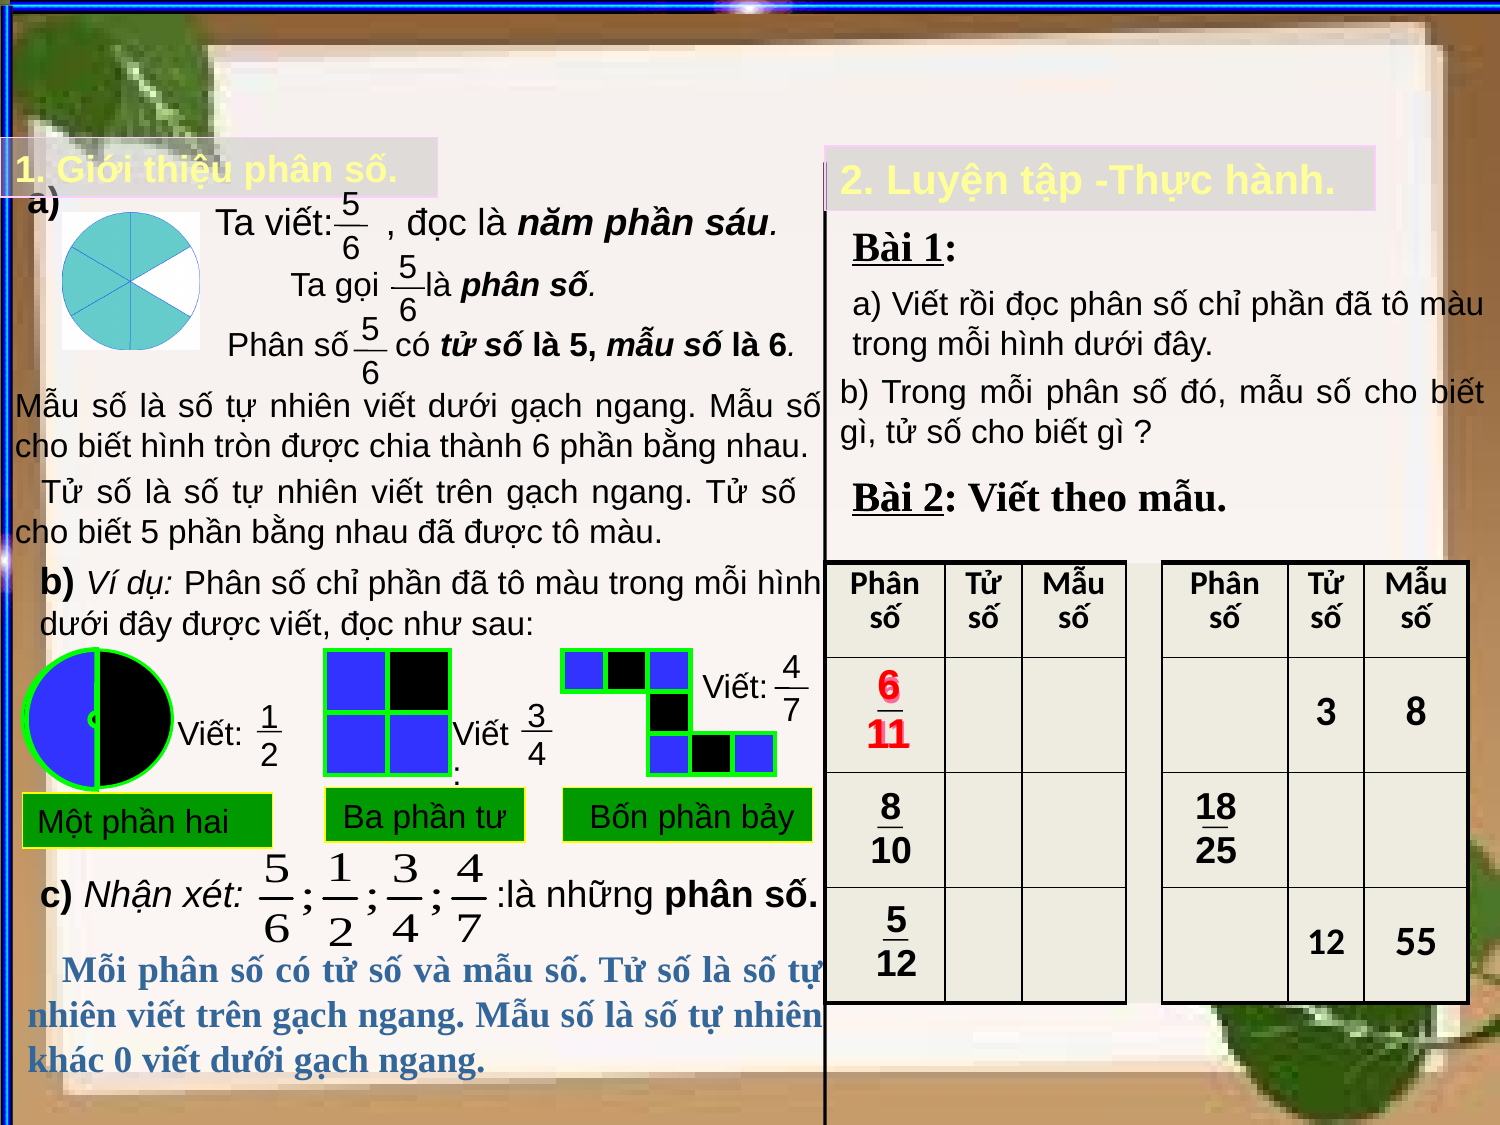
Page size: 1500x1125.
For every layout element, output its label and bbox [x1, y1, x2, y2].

text_box [199, 174, 801, 275]
text_box [562, 649, 776, 776]
text_box [212, 299, 897, 400]
text_box [24, 837, 852, 957]
text_box [0, 0, 1500, 1125]
text_box [855, 887, 938, 992]
text_box [275, 237, 663, 298]
text_box [687, 637, 834, 737]
text_box [849, 658, 933, 763]
text_box [849, 774, 933, 880]
text_box [22, 649, 173, 788]
picture [62, 212, 201, 351]
text_box [437, 686, 576, 801]
text_box [1174, 774, 1258, 880]
text_box [324, 649, 451, 776]
text_box [162, 687, 301, 782]
